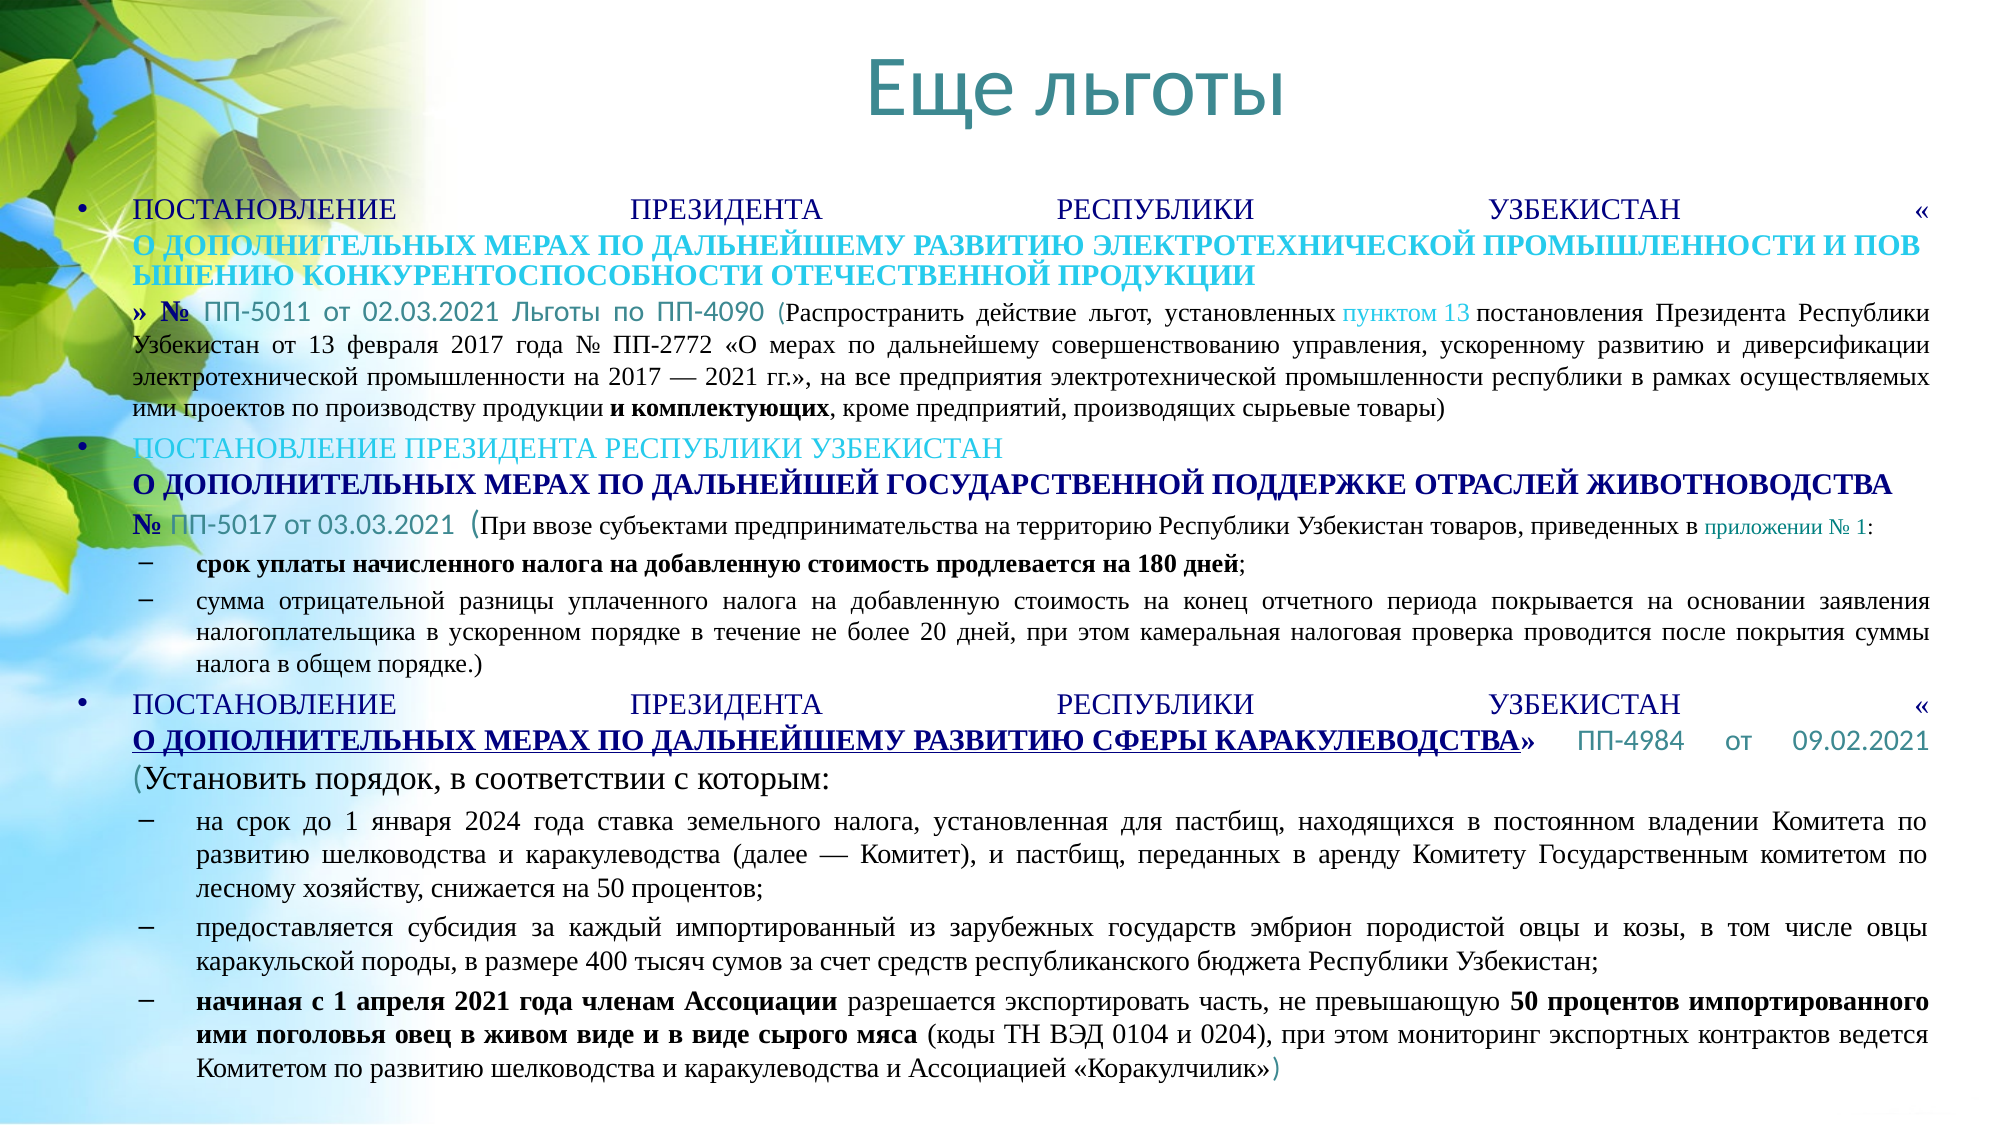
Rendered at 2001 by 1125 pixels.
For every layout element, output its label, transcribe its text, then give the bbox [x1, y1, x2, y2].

list ПОСТАНОВЛЕНИЕ ПРЕЗИДЕНТА РЕСПУБЛИКИ УЗБЕКИСТАН «О ДОПОЛНИТЕЛЬНЫХ МЕРАХ ПО ДАЛЬНЕЙШЕМУ РАЗВИТИЮ ЭЛЕКТРОТЕХНИЧЕСКОЙ ПРОМЫШЛЕННОСТИ И ПОВЫШЕНИЮ КОНКУРЕНТОСПОСОБНОСТИ ОТЕЧЕСТВЕННОЙ ПРОДУКЦИИ» № ПП-5011 от 02.03.2021 Льготы по ПП-4090 (Распространить действие льгот, установленных пунктом 13 постановления Президента Республики Узбекистан от 13 февраля 2017 года № ПП-2772 «О мерах по дальнейшему совершенствованию управления, ускоренному развитию и диверсификации электротехнической промышленности на 2017 — 2021 гг.», на все предприятия электротехнической промышленности республики в рамках осуществляемых ими проектов по производству продукции и комплектующих, кроме предприятий, производящих сырьевые товары) ПОСТАНОВЛЕНИЕ ПРЕЗИДЕНТА РЕСПУБЛИКИ УЗБЕКИСТАН О ДОПОЛНИТЕЛЬНЫХ МЕРАХ ПО ДАЛЬНЕЙШЕЙ ГОСУДАРСТВЕННОЙ ПОДДЕРЖКЕ ОТРАСЛЕЙ ЖИВОТНОВОДСТВА № ПП-5017 от 03.03.2021 (При ввозе субъектами предпринимательства на территорию Республики Узбекистан товаров, приведенных в приложении № 1: срок уплаты начисленного налога на добавленную стоимость продлевается на 180 дней; сумма отрицательной разницы уплаченного налога на добавленную стоимость на конец отчетного периода покрывается на основании заявления налогоплательщика в ускоренном порядке в течение не более 20 дней, при этом камеральная налоговая проверка проводится после покрытия суммы налога в общем порядке.) ПОСТАНОВЛЕНИЕ ПРЕЗИДЕНТА РЕСПУБЛИКИ УЗБЕКИСТАН «О ДОПОЛНИТЕЛЬНЫХ МЕРАХ ПО ДАЛЬНЕЙШЕМУ РАЗВИТИЮ СФЕРЫ КАРАКУЛЕВОДСТВА» ПП-4984 от 09.02.2021 (Установить порядок, в соответствии с которым: на срок до 1 января 2024 года ставка земельного налога, установленная для пастбищ, находящихся в постоянном владении Комитета по развитию шелководства и каракулеводства (далее — Комитет), и пастбищ, переданных в аренду Комитету Государственным комитетом по лесному хозяйству, снижается на 50 процентов; предоставляется субсидия за каждый импортированный из зарубежных государств эмбрион породистой овцы и козы, в том числе овцы каракульской породы, в размере 400 тысяч сумов за счет средств республиканского бюджета Республики Узбекистан; начиная с 1 апреля 2021 года членам Ассоциации разрешается экспортировать часть, не превышающую 50 процентов импортированного ими поголовья овец в живом виде и в виде сырого мяса (коды ТН ВЭД 0104 и 0204), при этом мониторинг экспортных контрактов ведется Комитетом по развитию шелководства и каракулеводства и Ассоциацией «Коракулчилик») [62, 140, 1945, 1072]
picture [0, 0, 2001, 1125]
title Еще льготы [153, 20, 2000, 141]
